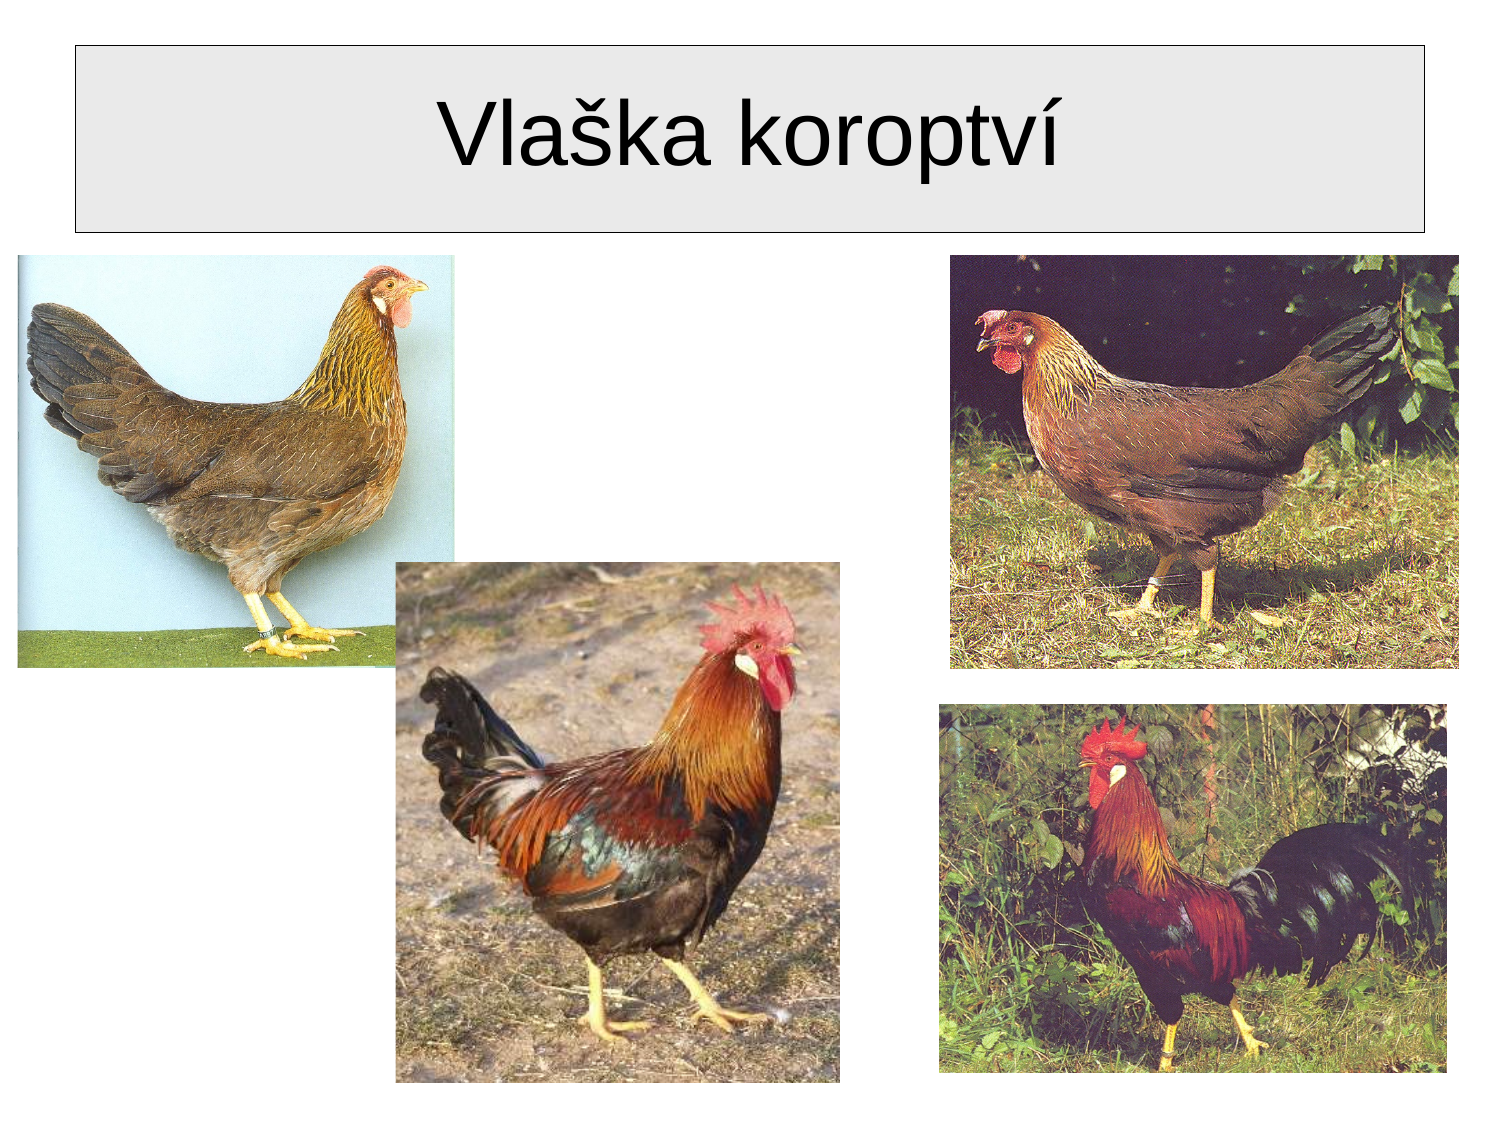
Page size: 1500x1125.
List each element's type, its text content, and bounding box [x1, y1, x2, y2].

title Vlaška koroptví [75, 45, 1425, 233]
picture [17, 255, 840, 1083]
picture [939, 704, 1447, 1073]
picture [950, 255, 1459, 669]
